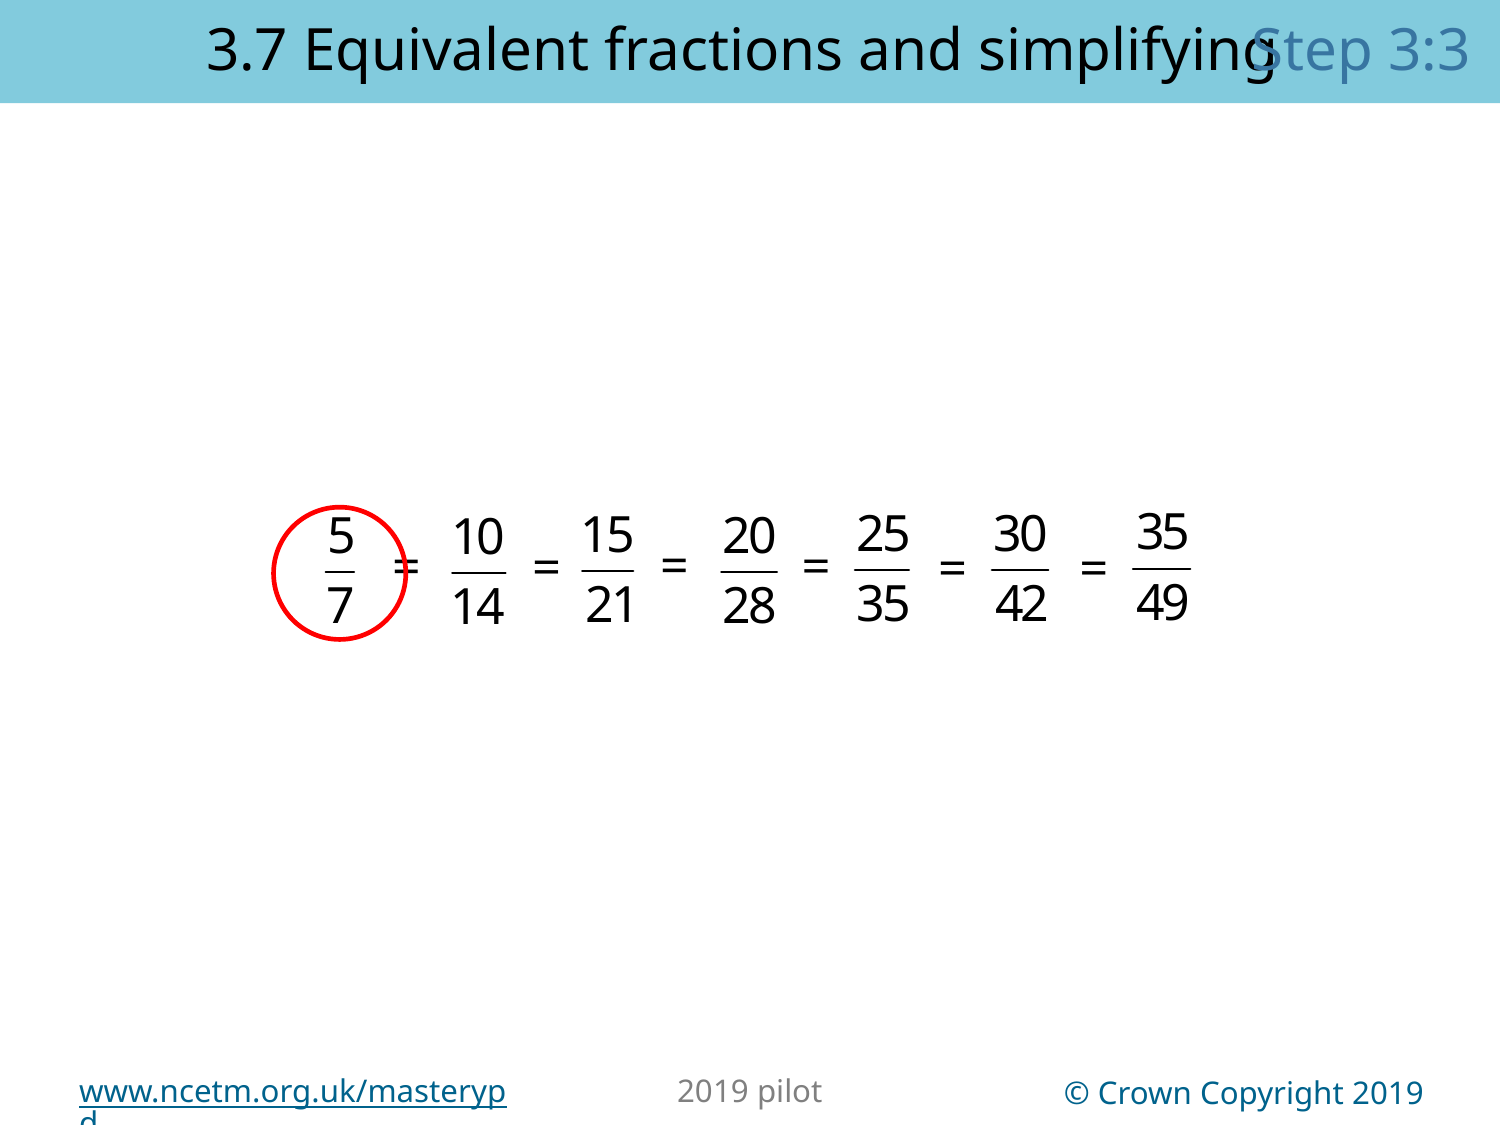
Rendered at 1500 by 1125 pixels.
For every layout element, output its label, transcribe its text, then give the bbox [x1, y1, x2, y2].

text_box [530, 560, 565, 588]
text_box [272, 506, 406, 641]
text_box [850, 507, 914, 629]
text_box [936, 561, 970, 587]
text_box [799, 559, 835, 587]
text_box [658, 558, 694, 588]
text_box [1077, 561, 1111, 587]
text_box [987, 507, 1055, 627]
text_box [578, 508, 639, 628]
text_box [717, 509, 782, 631]
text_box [390, 559, 427, 589]
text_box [448, 510, 511, 630]
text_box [1128, 506, 1196, 628]
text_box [321, 509, 360, 629]
list Step 3:3 [0, 0, 1500, 104]
